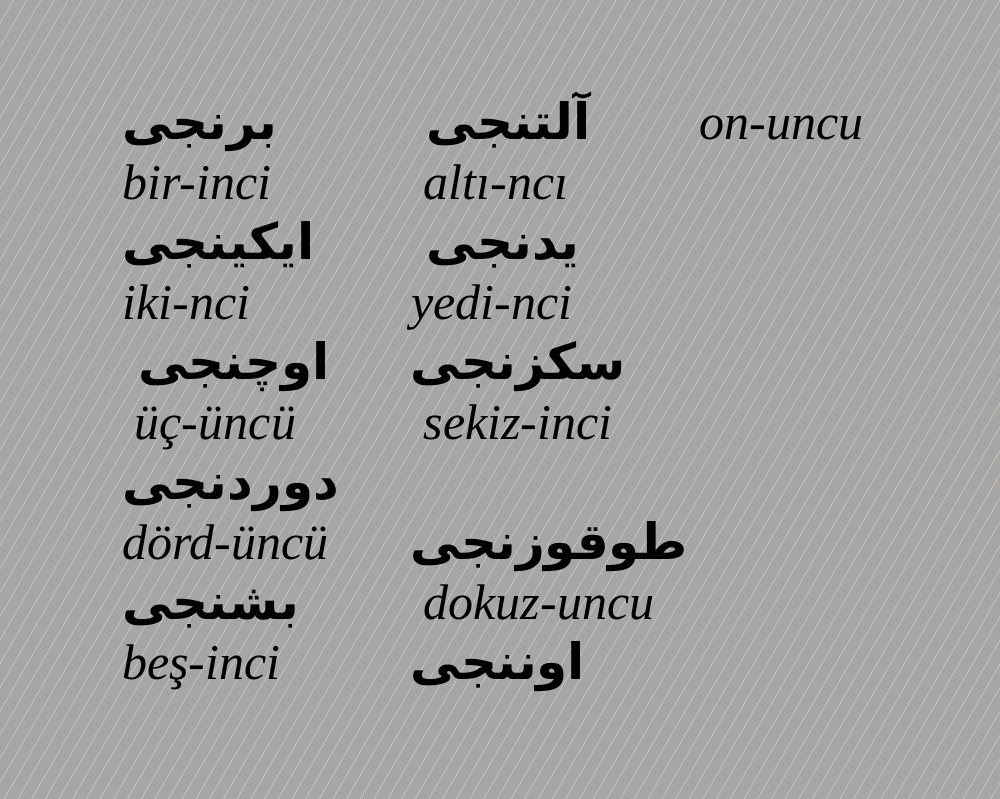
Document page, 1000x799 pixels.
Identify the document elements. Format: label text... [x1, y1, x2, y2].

list برنجى bir-inci ايكينجى iki-nci اوچنجى üç-üncü دوردنجى dörd-üncü بشنجى beş-inci آلتنجى altı-ncı يدنجى yedi-nci سكزنجى sekiz-inci طوقوزنجى dokuz-uncu اوننجى on-uncu [122, 89, 989, 723]
